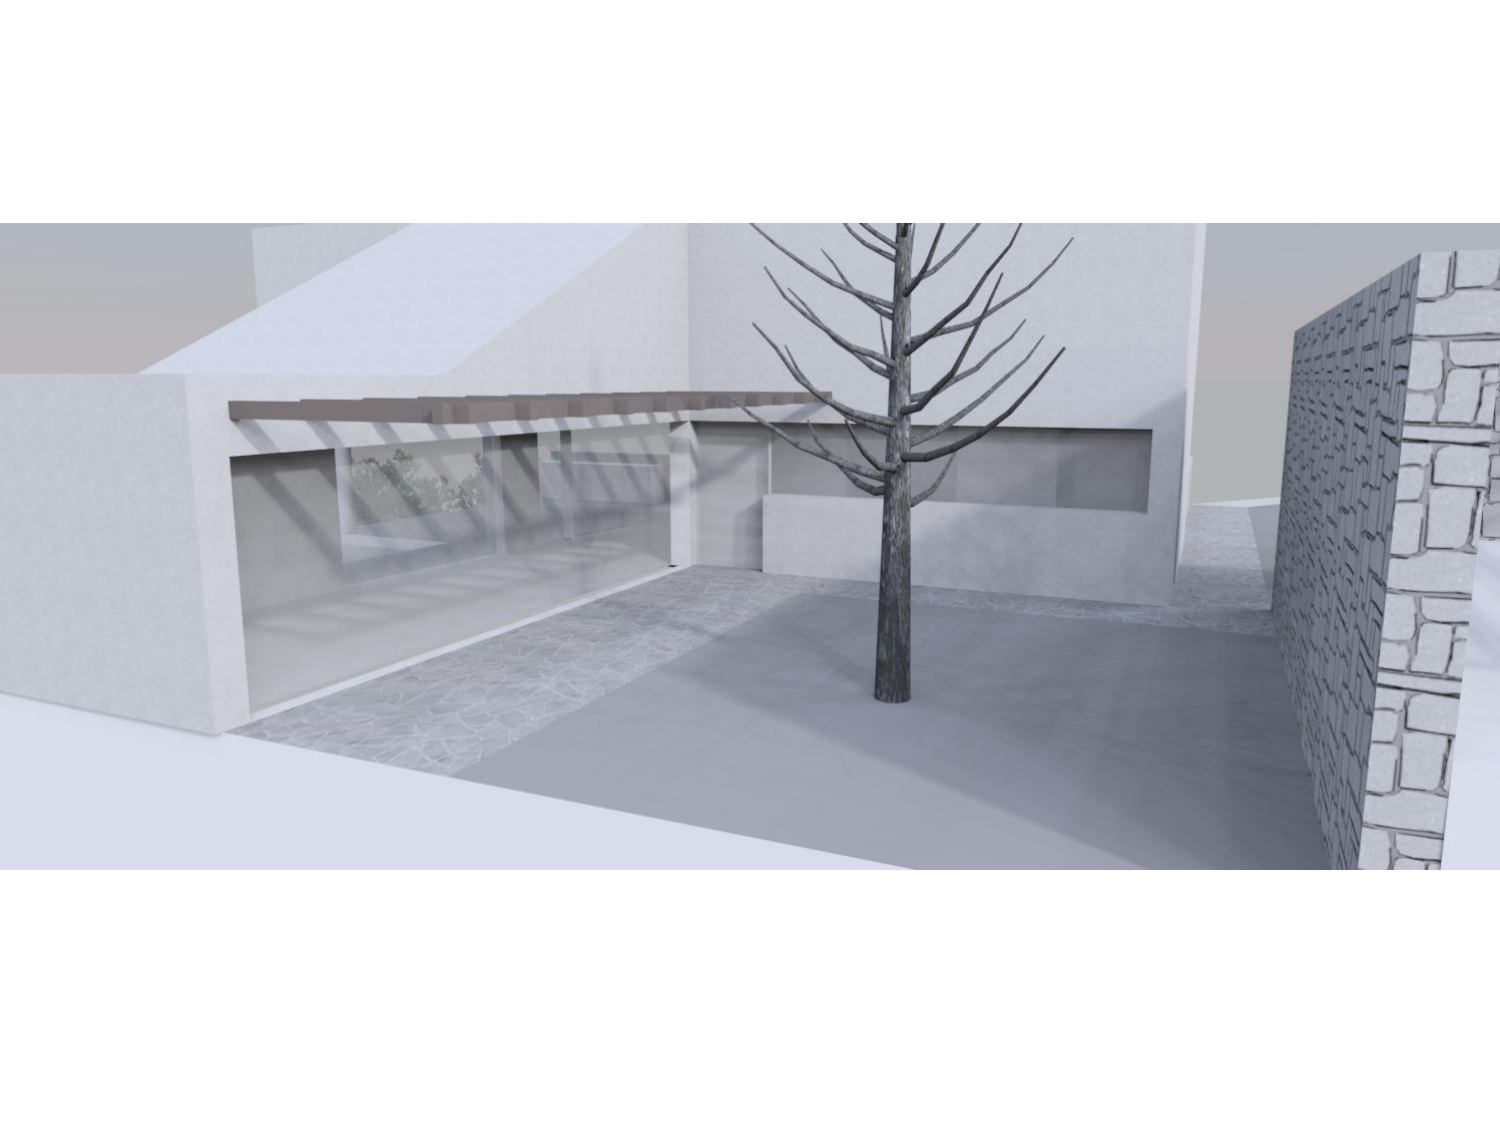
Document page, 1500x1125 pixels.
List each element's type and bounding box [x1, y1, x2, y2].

picture [0, 223, 1500, 870]
